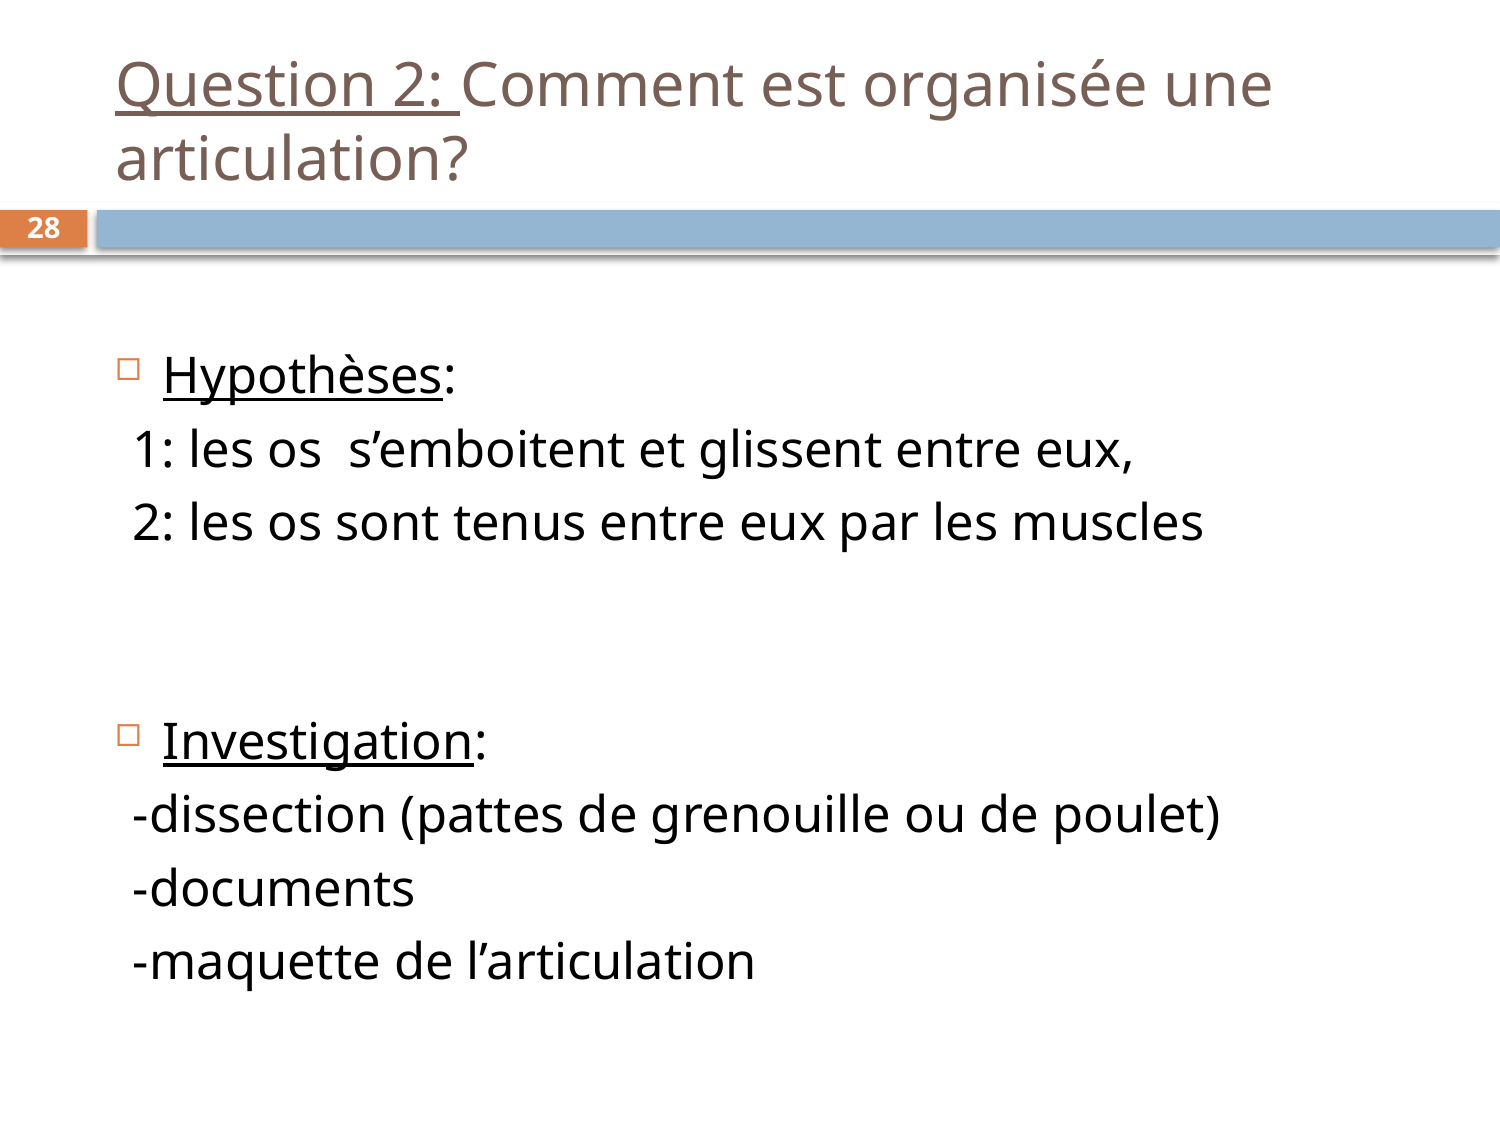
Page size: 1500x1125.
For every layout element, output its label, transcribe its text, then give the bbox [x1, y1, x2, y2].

title Question 2: Comment est organisée une articulation? [100, 37, 1438, 200]
list Hypothèses: 1: les os s’emboitent et glissent entre eux, 2: les os sont tenus entre eux par les muscles Investigation: -dissection (pattes de grenouille ou de poulet) -documents -maquette de l’articulation [100, 262, 1438, 1000]
slide_number 28 [0, 208, 88, 249]
